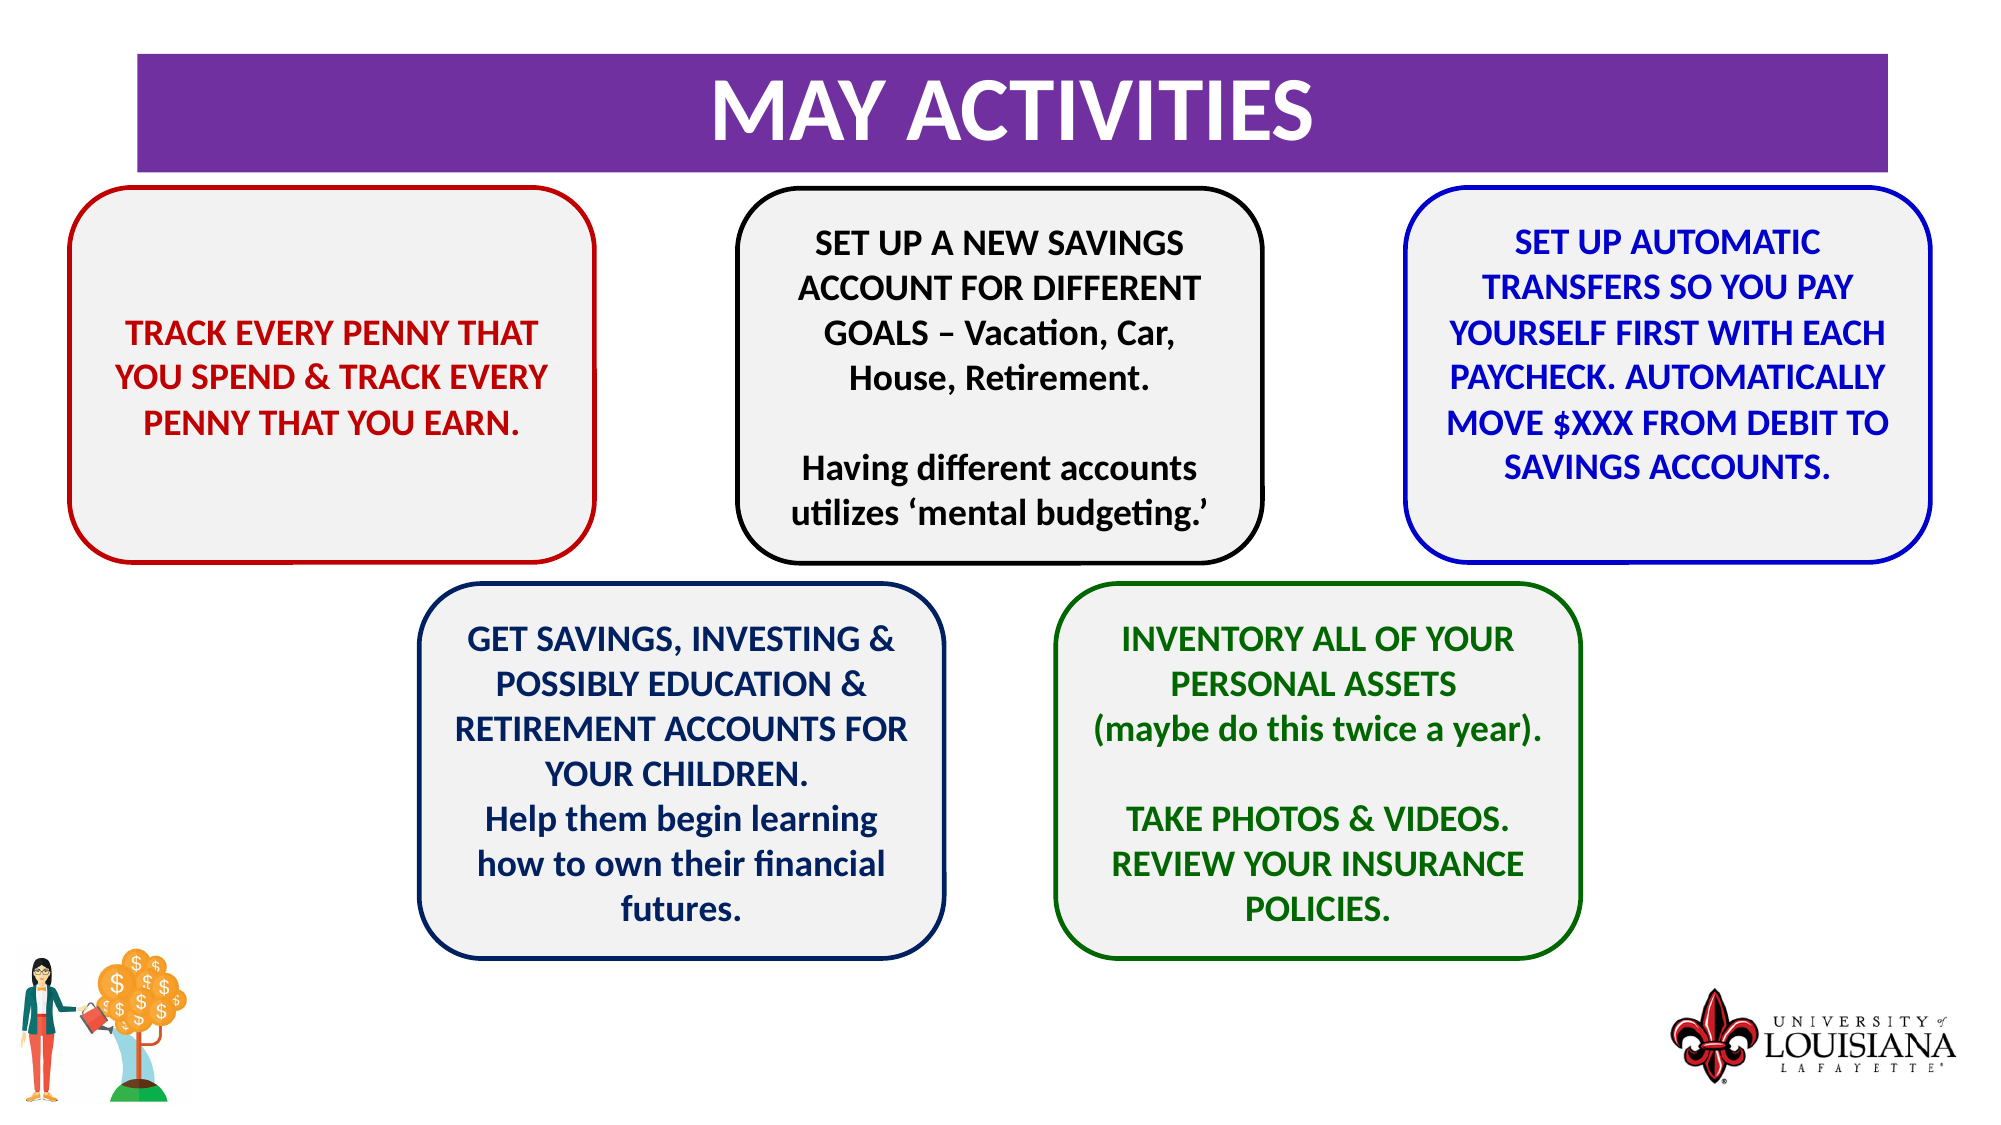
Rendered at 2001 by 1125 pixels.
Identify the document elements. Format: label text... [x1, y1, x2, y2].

text_box INVENTORY ALL OF YOUR PERSONAL ASSETS (maybe do this twice a year). TAKE PHOTOS & VIDEOS. REVIEW YOUR INSURANCE POLICIES. [1054, 582, 1582, 960]
text_box GET SAVINGS, INVESTING & POSSIBLY EDUCATION & RETIREMENT ACCOUNTS FOR YOUR CHILDREN. Help them begin learning how to own their financial futures. [418, 582, 946, 960]
text_box May Activities [137, 53, 1888, 173]
picture [1657, 977, 1982, 1091]
text_box SET UP AUTOMATIC TRANSFERS SO YOU PAY YOURSELF FIRST WITH EACH PAYCHECK. AUTOMATICALLY MOVE $XXX FROM DEBIT TO SAVINGS ACCOUNTS. [1404, 186, 1932, 564]
picture [13, 944, 191, 1107]
text_box TRACK EVERY PENNY THAT YOU SPEND & TRACK EVERY PENNY THAT YOU EARN. [68, 186, 596, 564]
text_box SET UP A NEW SAVINGS ACCOUNT FOR DIFFERENT GOALS – Vacation, Car, House, Retirement. Having different accounts utilizes ‘mental budgeting.’ [736, 187, 1264, 565]
